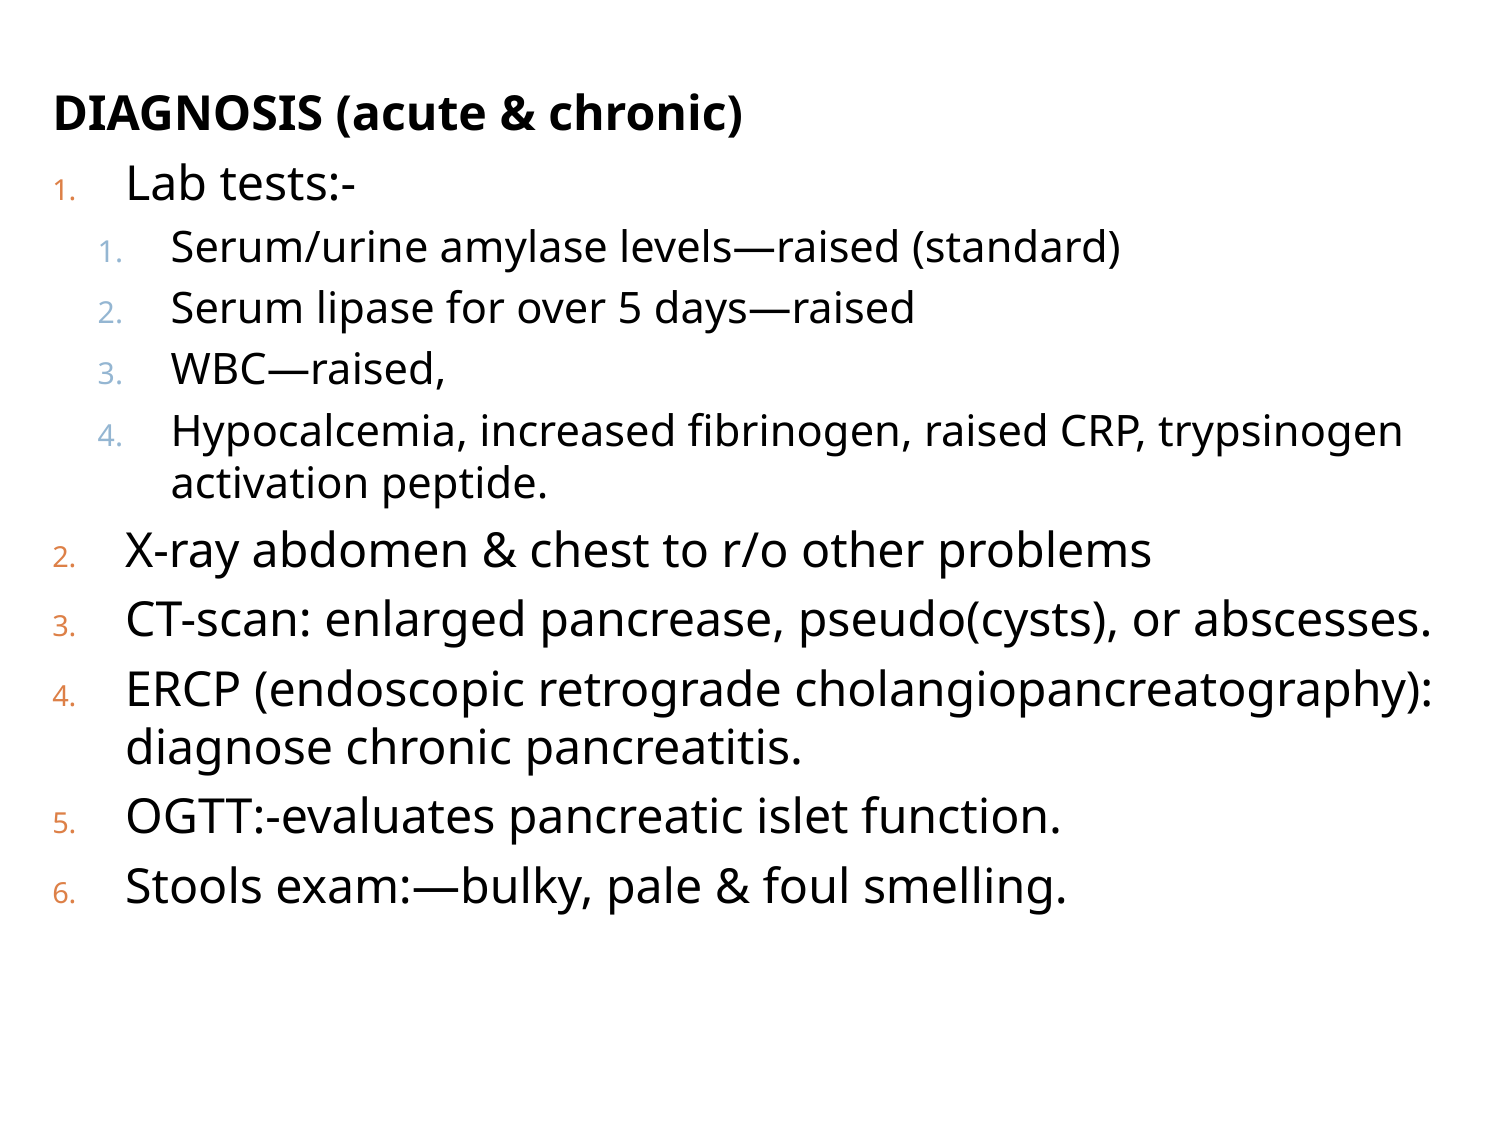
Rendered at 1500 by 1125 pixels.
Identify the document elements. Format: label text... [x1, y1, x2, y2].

list DIAGNOSIS (acute & chronic) Lab tests:- Serum/urine amylase levels—raised (standard) Serum lipase for over 5 days—raised WBC—raised, Hypocalcemia, increased fibrinogen, raised CRP, trypsinogen activation peptide. X-ray abdomen & chest to r/o other problems CT-scan: enlarged pancrease, pseudo(cysts), or abscesses. ERCP (endoscopic retrograde cholangiopancreatography): diagnose chronic pancreatitis. OGTT:-evaluates pancreatic islet function. Stools exam:—bulky, pale & foul smelling. [37, 75, 1475, 1075]
